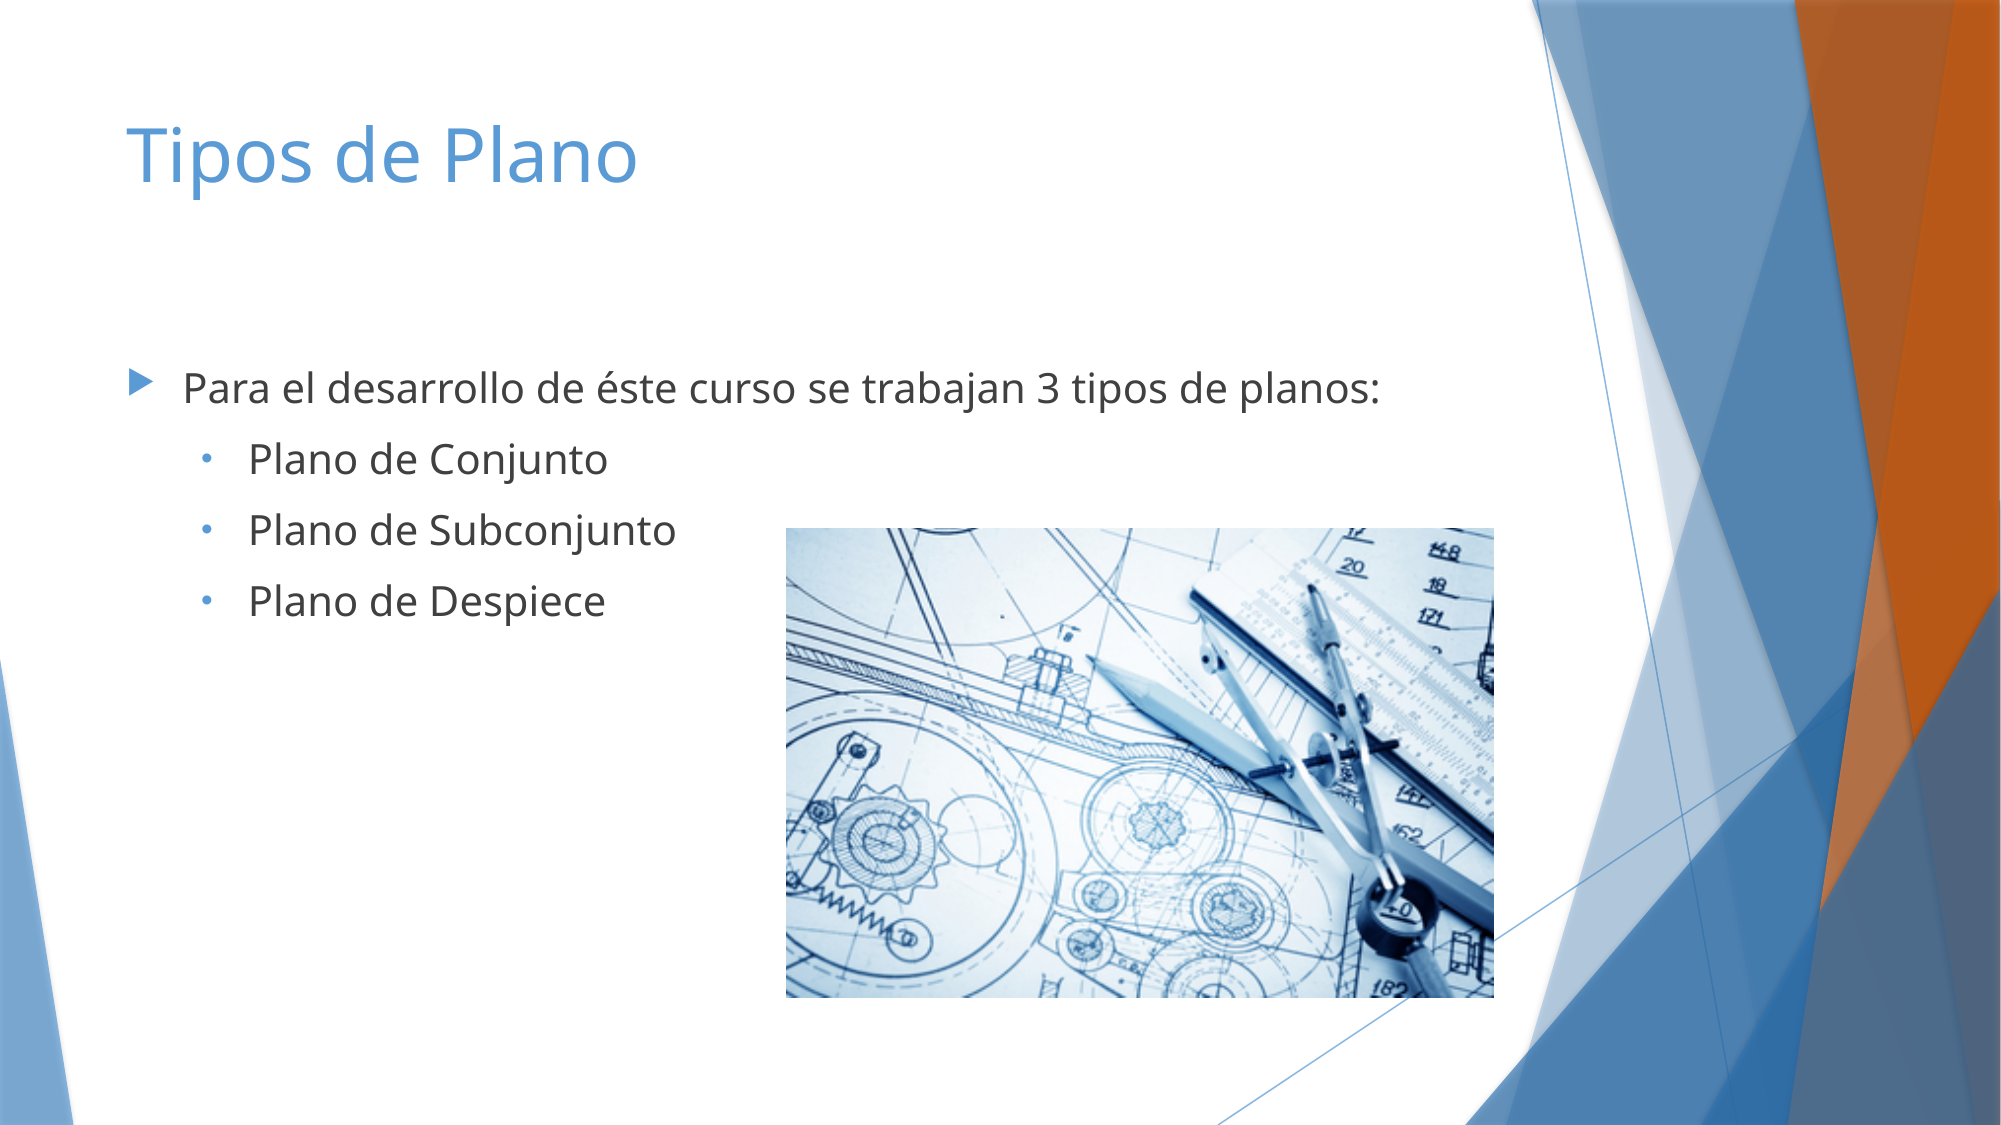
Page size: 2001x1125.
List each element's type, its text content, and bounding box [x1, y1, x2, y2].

picture [785, 528, 1495, 999]
title Tipos de Plano [111, 99, 1522, 317]
list Para el desarrollo de éste curso se trabajan 3 tipos de planos: Plano de Conjunto Plano de Subconjunto Plano de Despiece [111, 354, 1522, 992]
